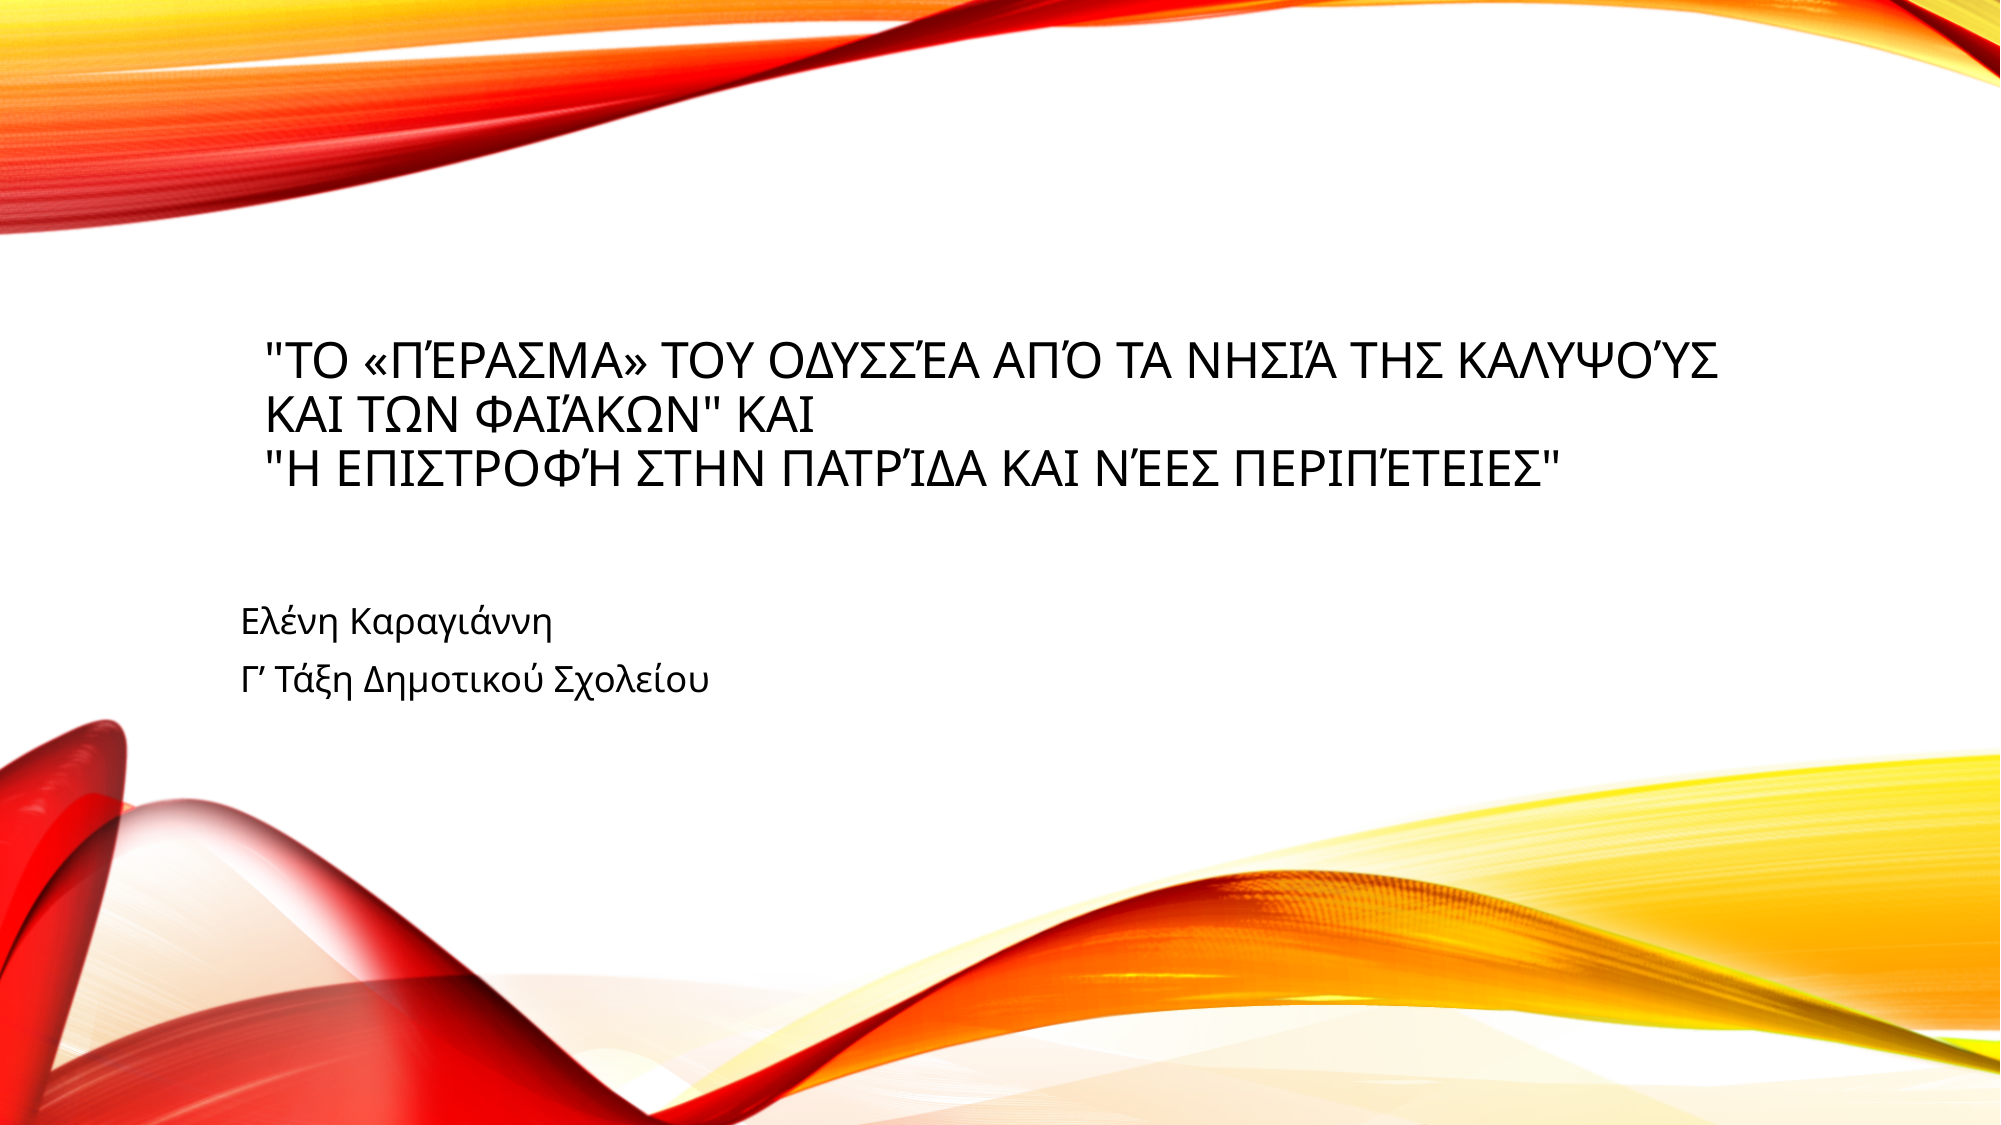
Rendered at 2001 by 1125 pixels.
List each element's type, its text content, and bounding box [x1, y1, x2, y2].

title "Το «πέρασμα» του Οδυσσέα από τα νησιά της Καλυψούς και των Φαιάκων" και "Η επιστροφή στην πατρίδα και νέες περιπέτειες" [249, 325, 1750, 566]
picture [0, 717, 2000, 1125]
picture [0, 0, 2000, 237]
subtitle Ελένη Καραγιάννη Γ’ Τάξη Δημοτικού Σχολείου [225, 595, 1775, 709]
